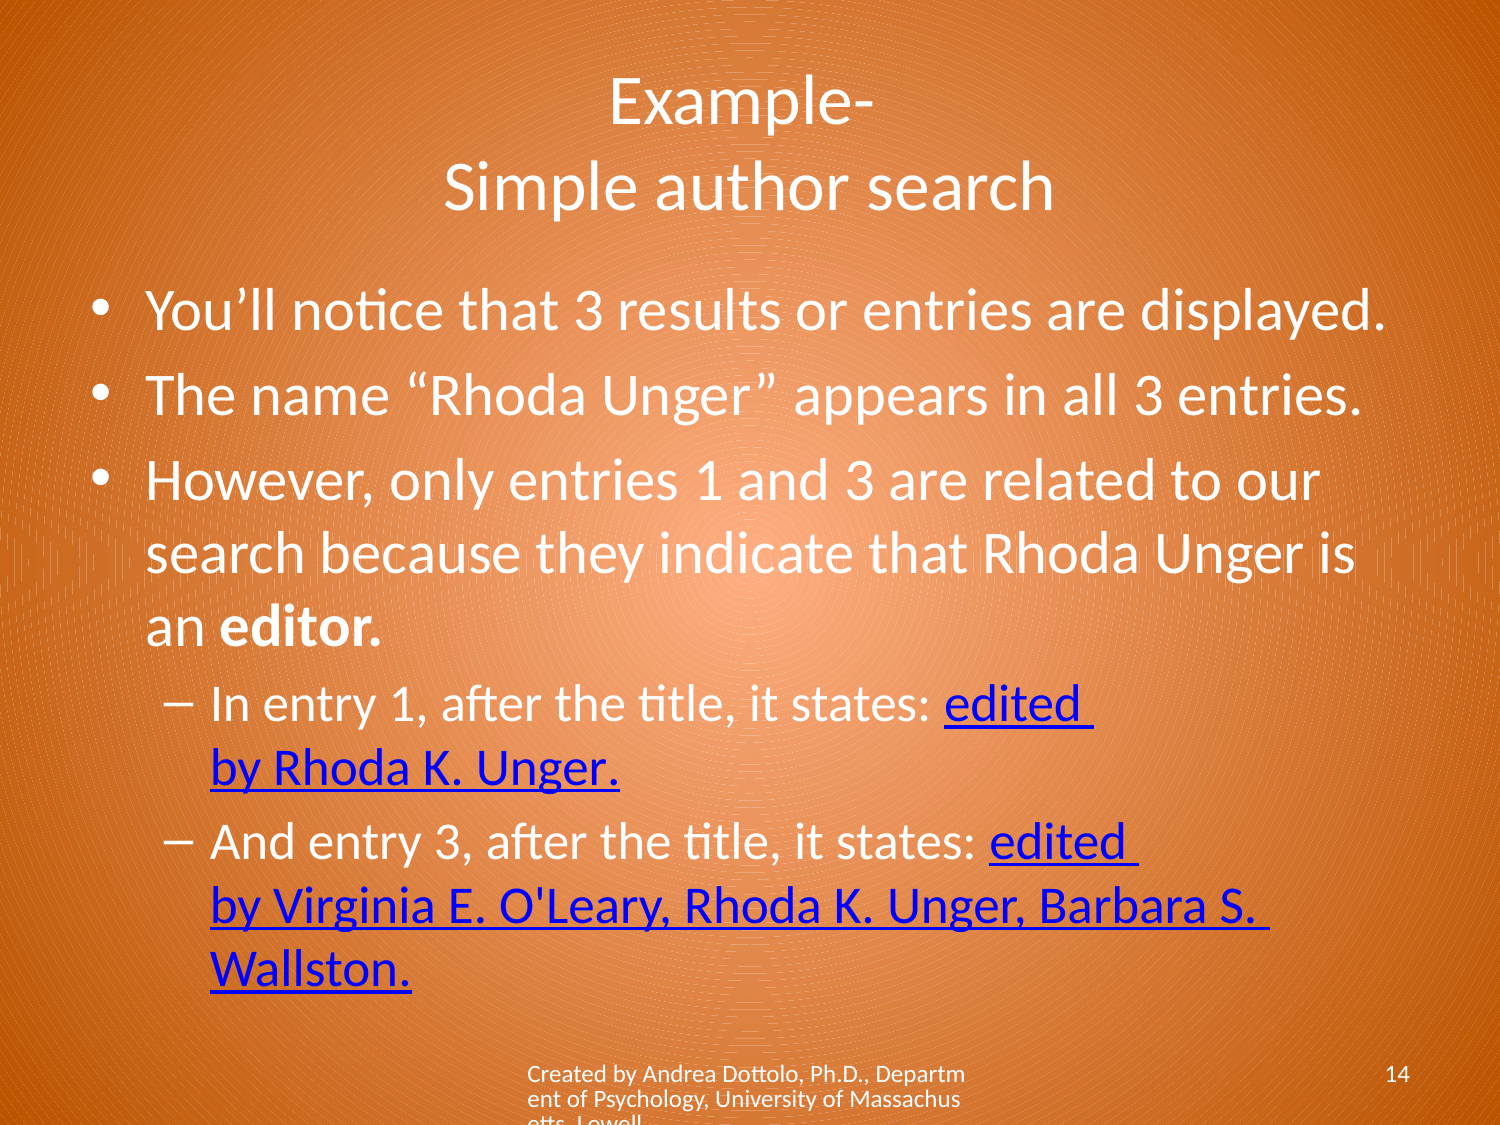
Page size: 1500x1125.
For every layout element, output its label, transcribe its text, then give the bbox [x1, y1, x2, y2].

footer Created by Andrea Dottolo, Ph.D., Department of Psychology, University of Massachusetts, Lowell [512, 1042, 988, 1103]
slide_number 14 [1074, 1042, 1425, 1103]
list You’ll notice that 3 results or entries are displayed. The name “Rhoda Unger” appears in all 3 entries. However, only entries 1 and 3 are related to our search because they indicate that Rhoda Unger is an editor. In entry 1, after the title, it states: edited by Rhoda K. Unger. And entry 3, after the title, it states: edited by Virginia E. O'Leary, Rhoda K. Unger, Barbara S. Wallston. [75, 262, 1425, 1063]
title Example- Simple author search [75, 45, 1425, 233]
